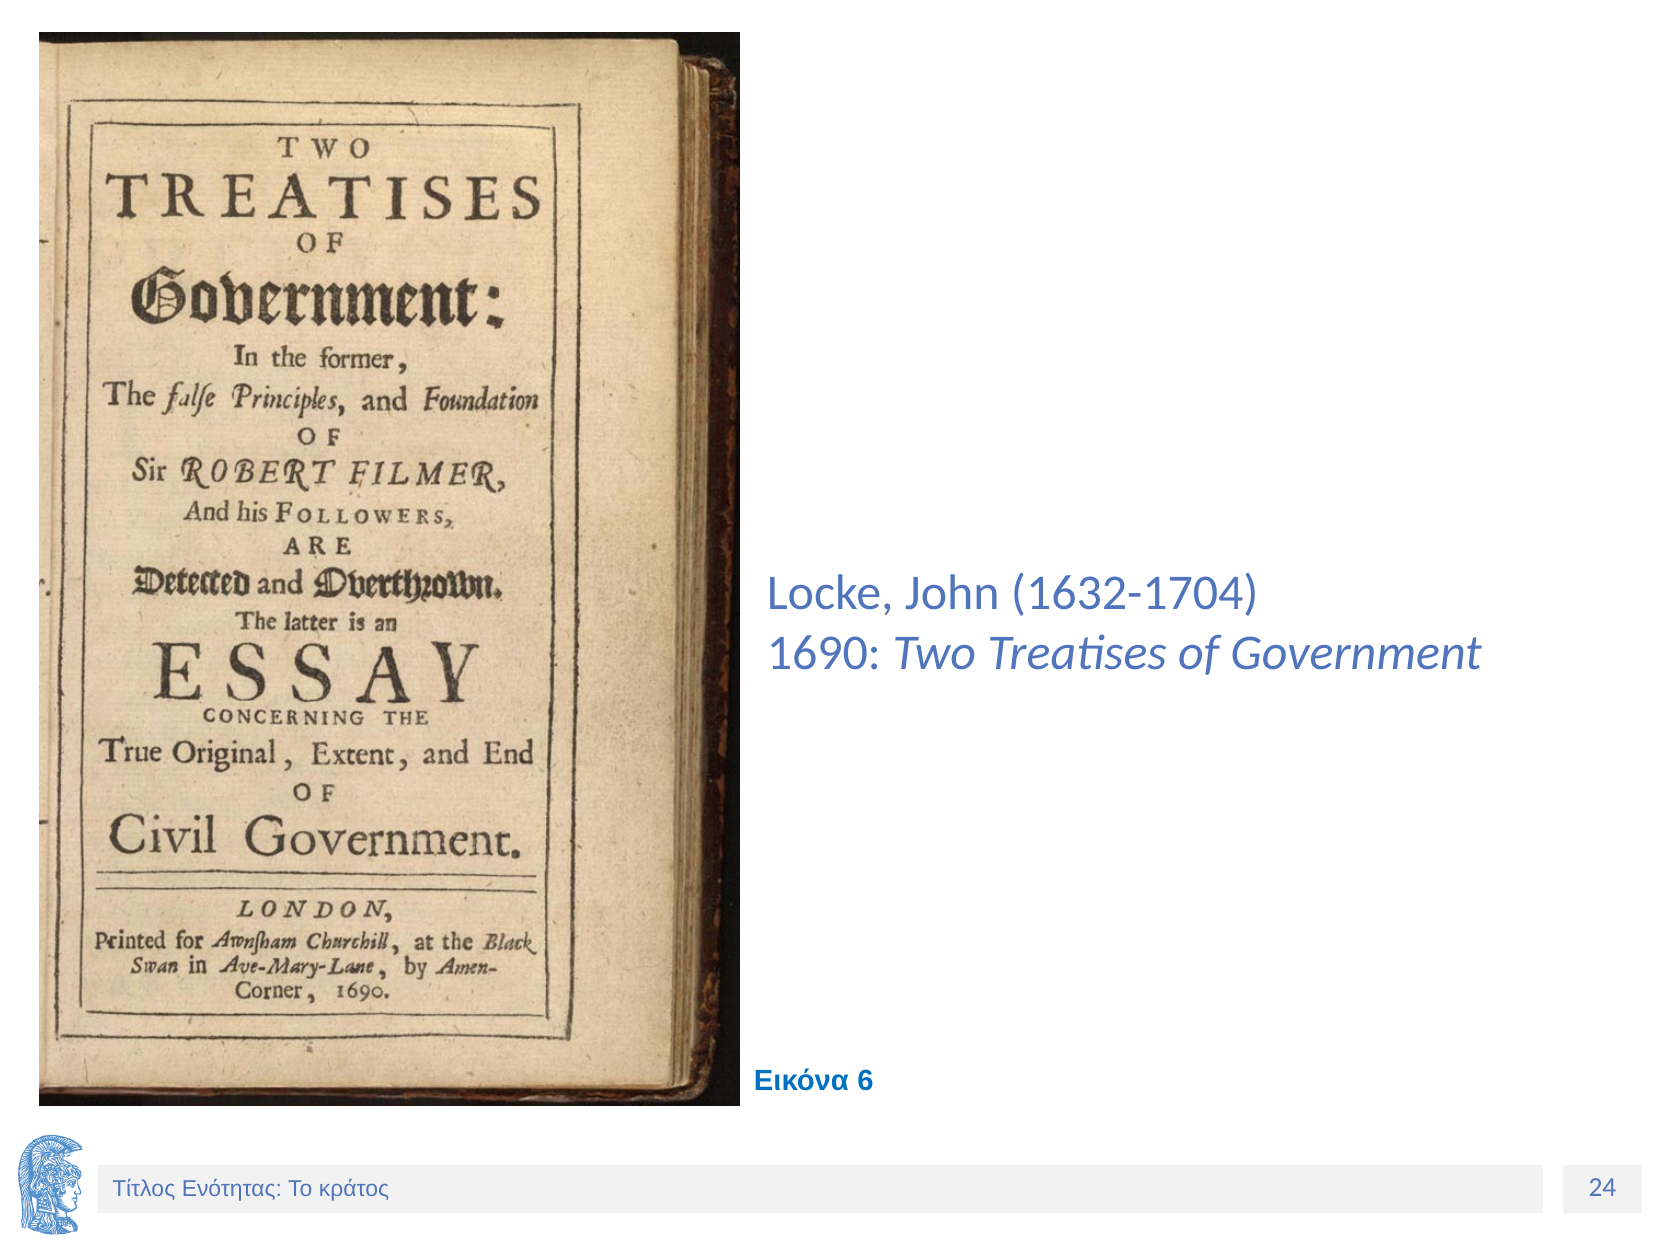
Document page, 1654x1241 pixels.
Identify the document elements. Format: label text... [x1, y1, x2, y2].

title Locke, John (1632-1704) 1690: Two Treatises of Government [751, 516, 1534, 724]
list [39, 32, 740, 1106]
picture [10, 1131, 89, 1235]
text_box Εικόνα 6 [743, 1057, 898, 1105]
